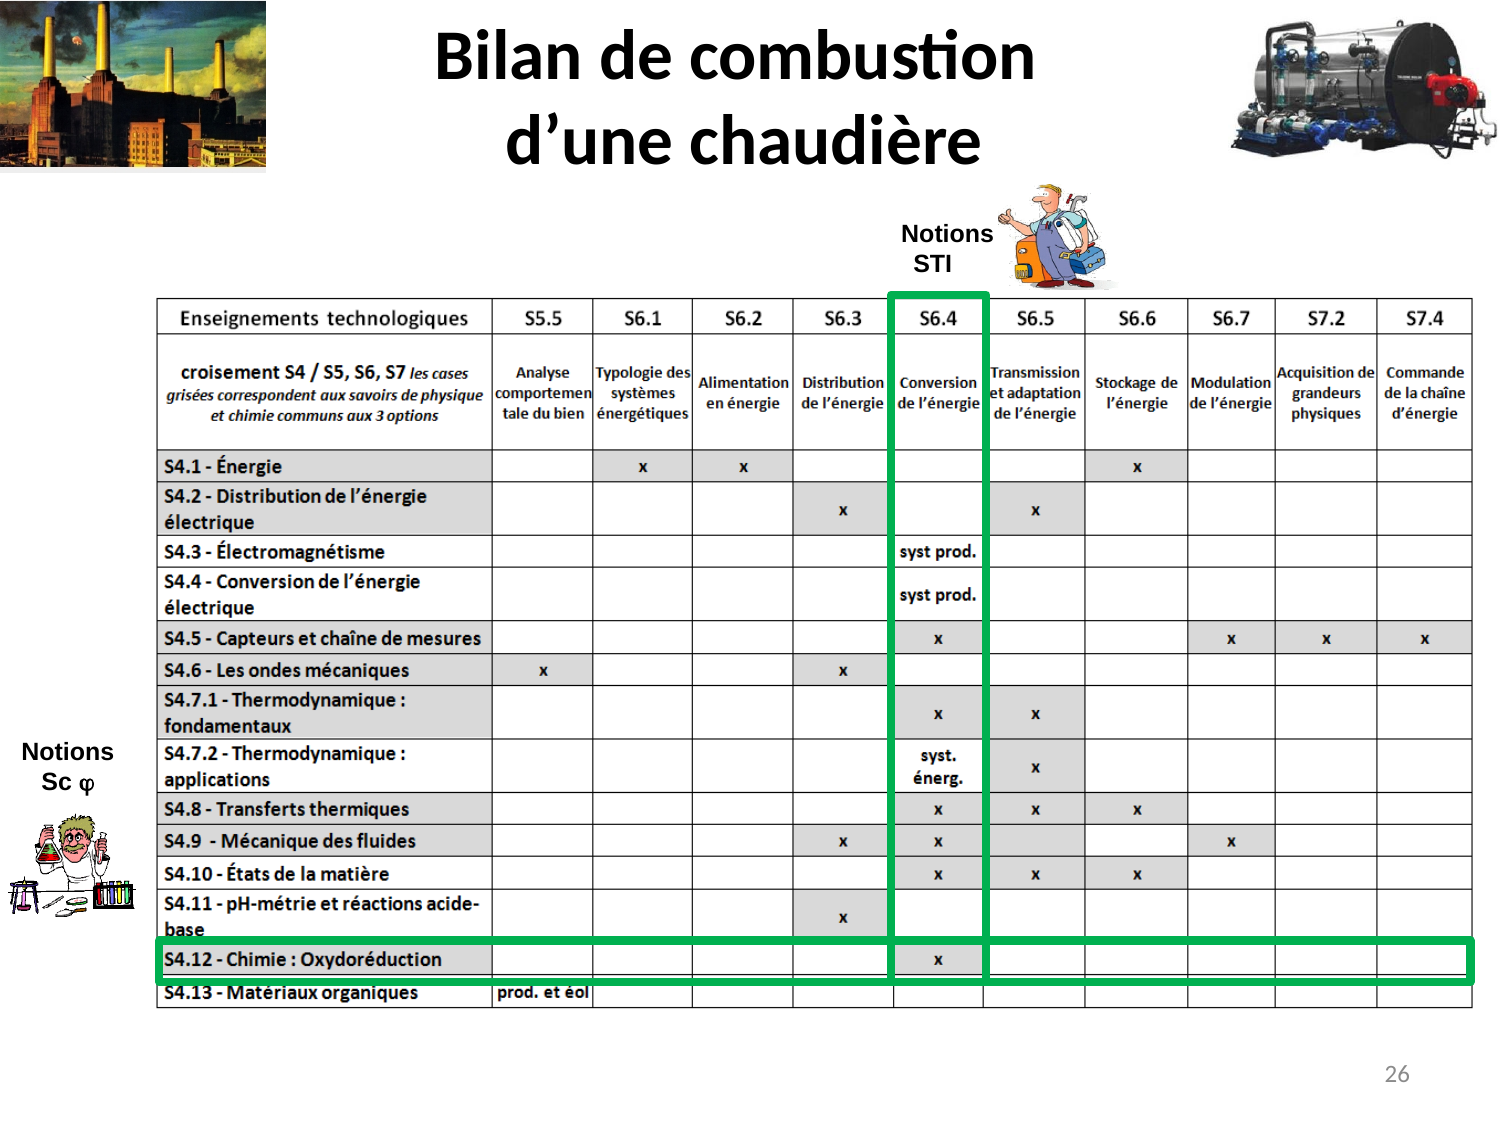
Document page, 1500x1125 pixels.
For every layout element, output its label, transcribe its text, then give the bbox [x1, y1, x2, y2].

slide_number 26 [1074, 1042, 1425, 1103]
picture [0, 0, 266, 173]
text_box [0, 727, 136, 917]
title Bilan de combustion d’une chaudière [371, 0, 1117, 188]
picture [1228, 0, 1500, 199]
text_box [855, 184, 1125, 290]
picture [150, 294, 1483, 1023]
